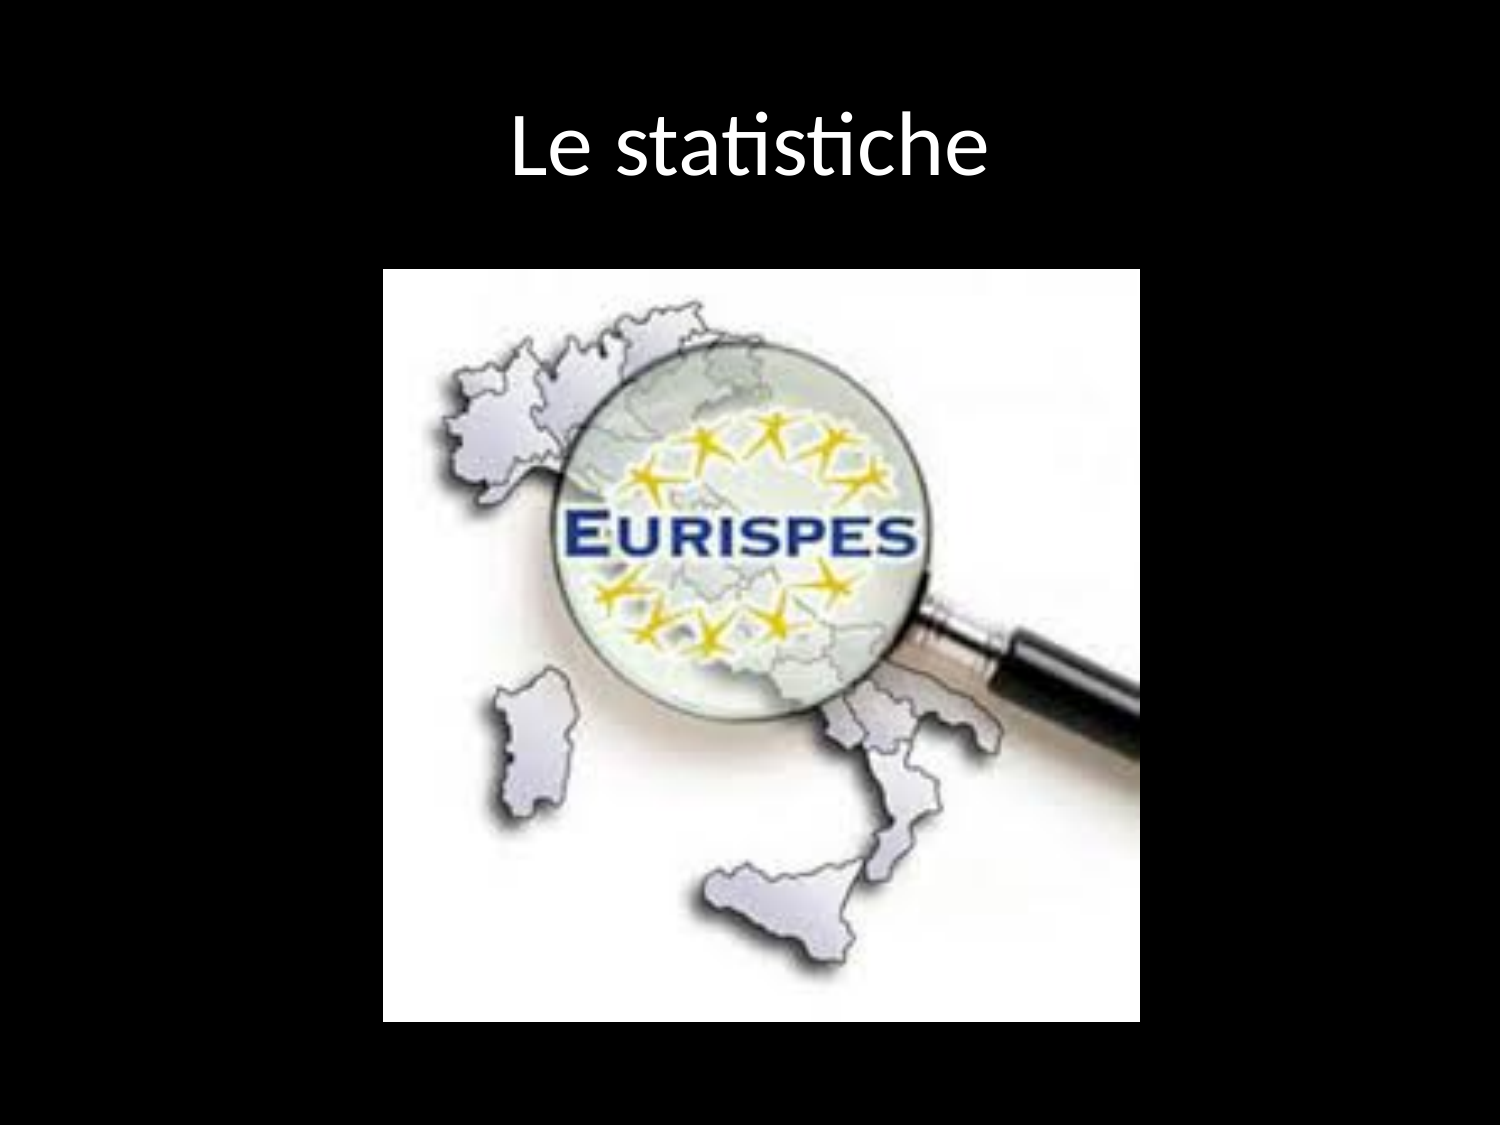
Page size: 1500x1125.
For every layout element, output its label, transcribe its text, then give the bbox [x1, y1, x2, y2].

title Le statistiche [75, 45, 1425, 233]
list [383, 268, 1140, 1023]
